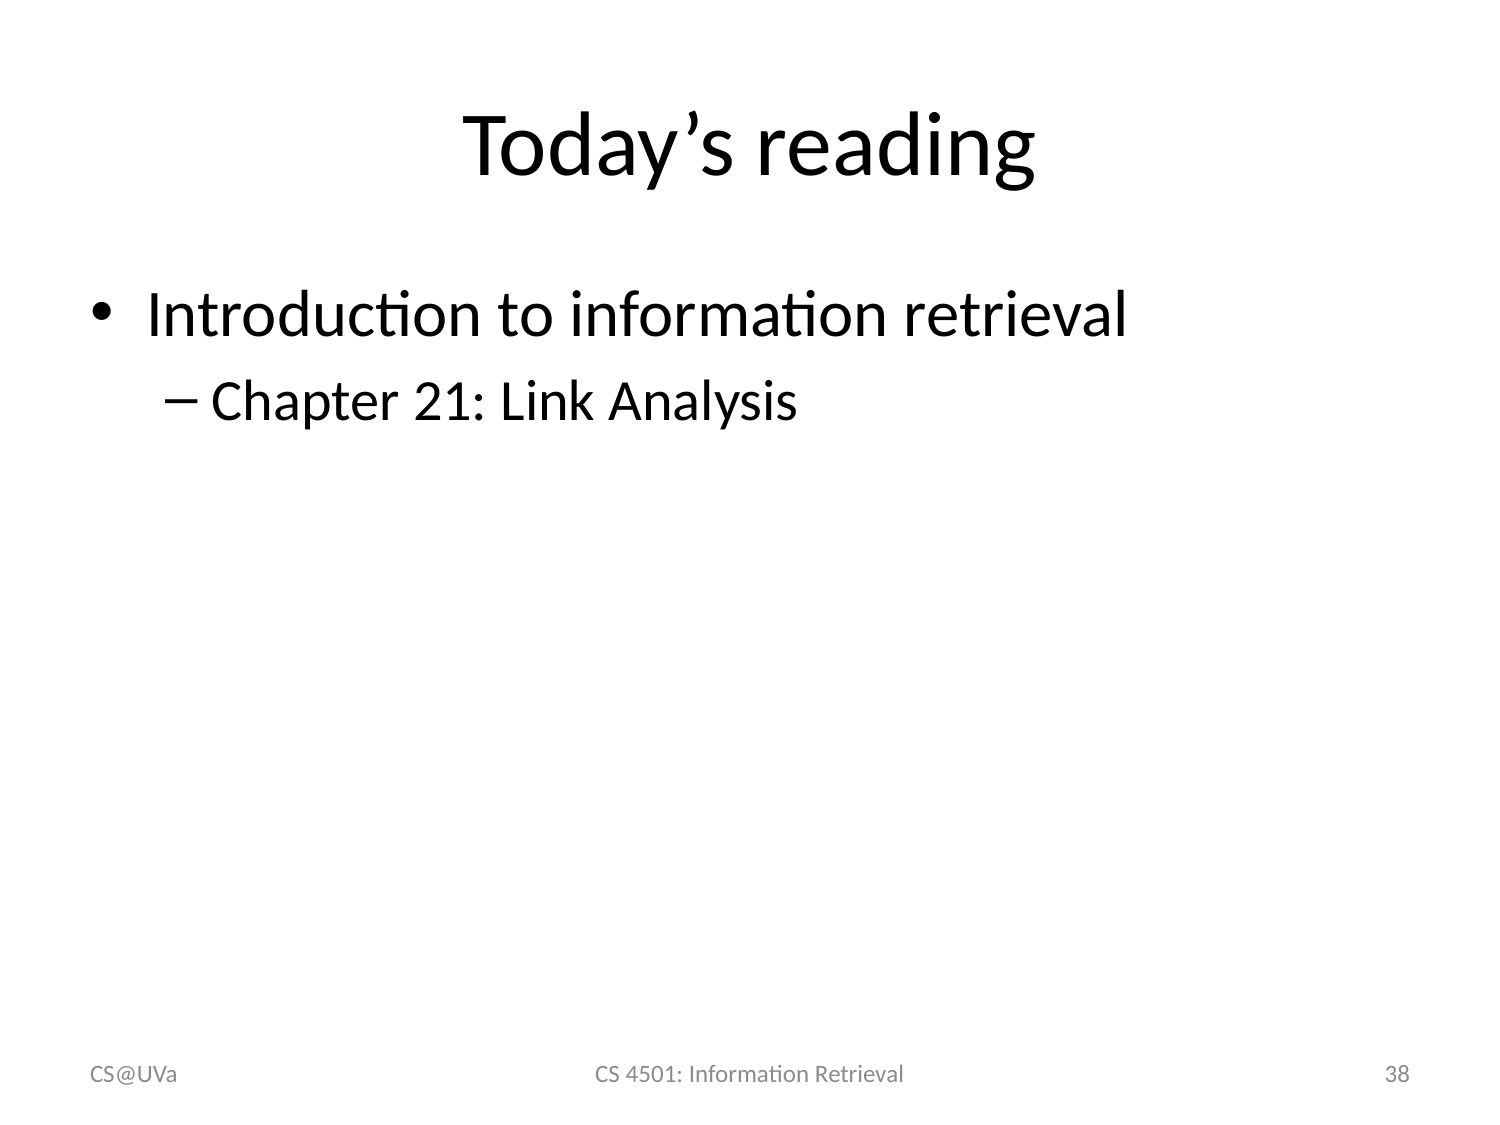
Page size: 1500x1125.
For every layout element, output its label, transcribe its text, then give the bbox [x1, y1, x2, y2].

list Introduction to information retrieval Chapter 21: Link Analysis [75, 262, 1425, 1005]
title Today’s reading [75, 45, 1425, 233]
footer CS 4501: Information Retrieval [512, 1042, 988, 1103]
slide_number CS@UVa [75, 1042, 425, 1103]
slide_number 38 [1074, 1042, 1425, 1103]
